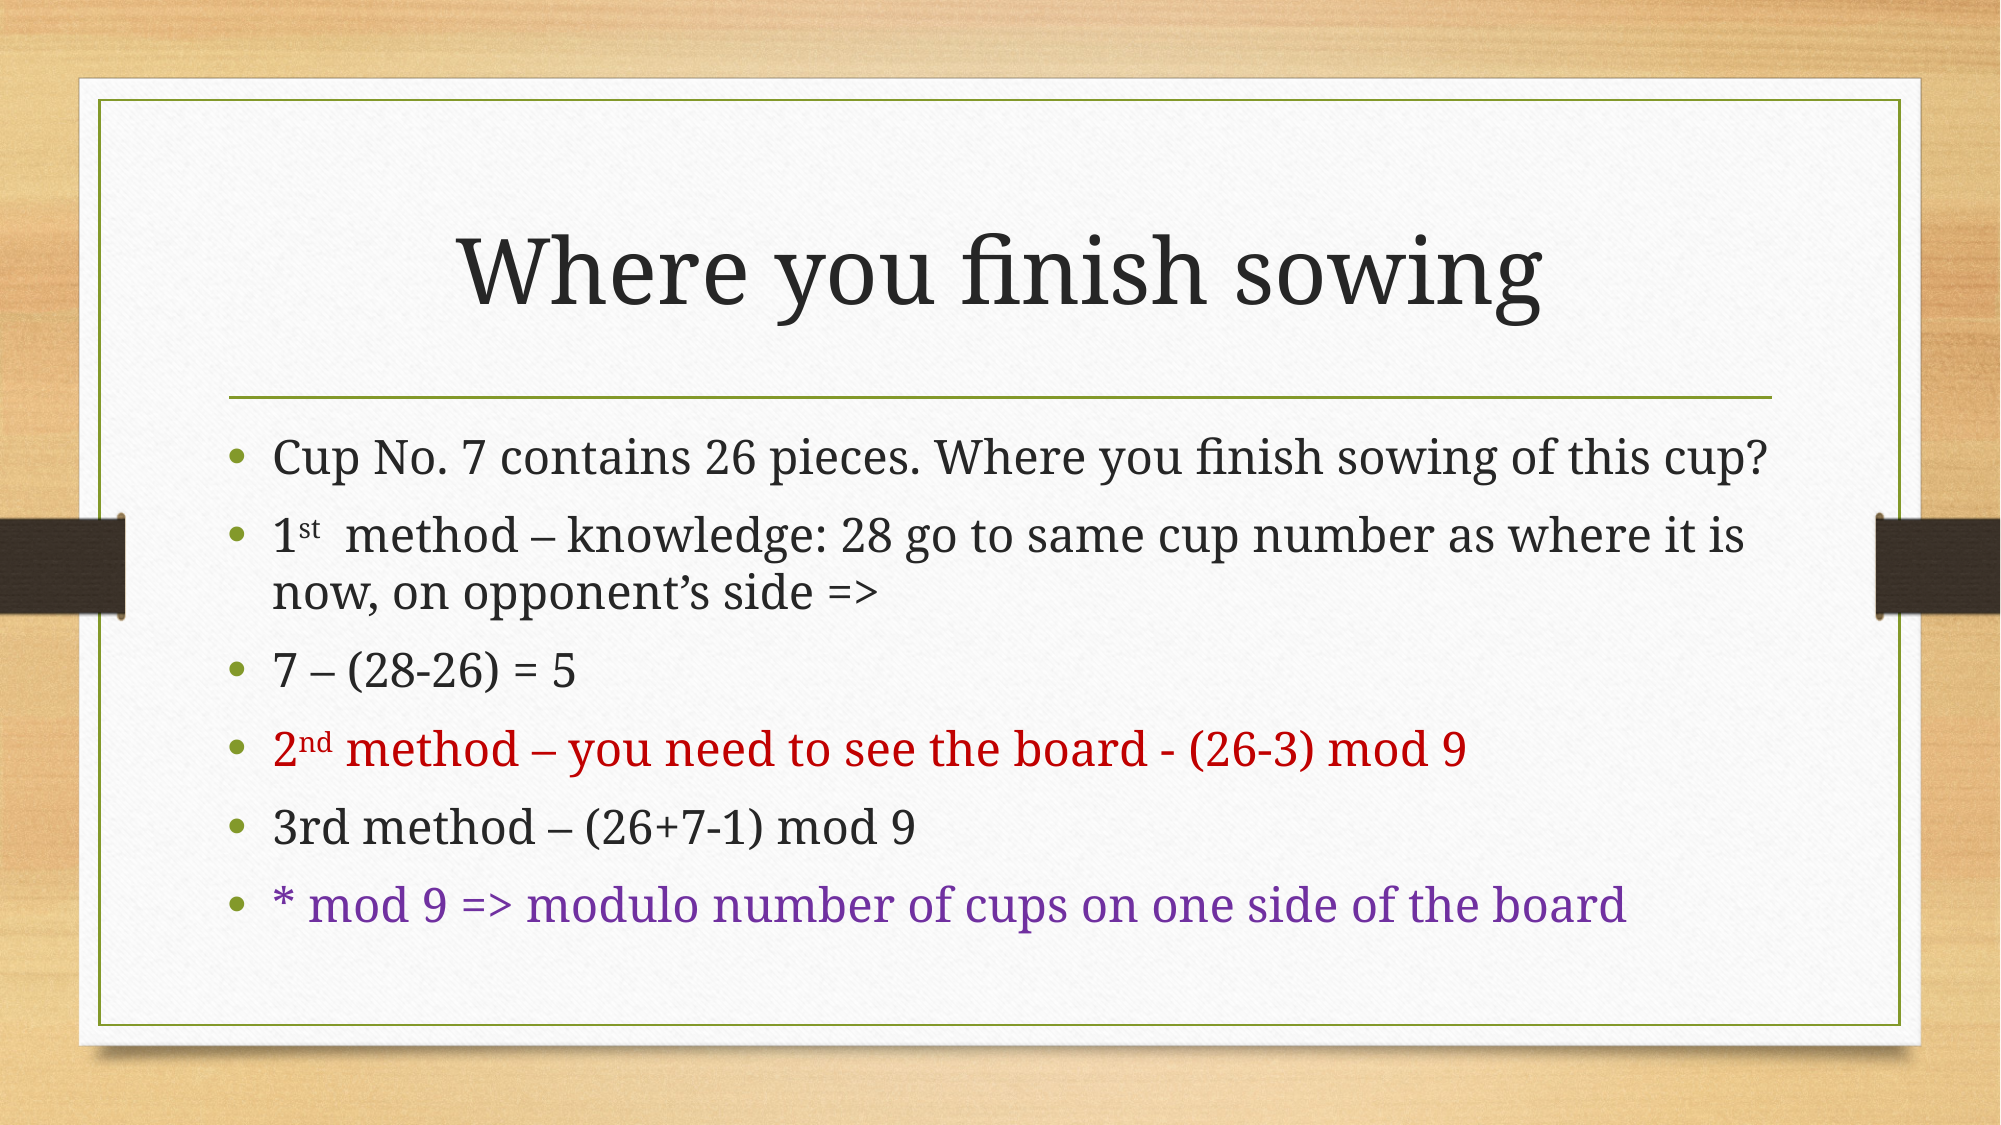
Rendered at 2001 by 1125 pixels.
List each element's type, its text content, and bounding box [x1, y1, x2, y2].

list Cup No. 7 contains 26 pieces. Where you finish sowing of this cup? 1st method – knowledge: 28 go to same cup number as where it is now, on opponent’s side => 7 – (28-26) = 5 2nd method – you need to see the board - (26-3) mod 9 3rd method – (26+7-1) mod 9 * mod 9 => modulo number of cups on one side of the board [212, 419, 1788, 964]
title Where you finish sowing [212, 161, 1788, 375]
picture [0, 0, 2001, 1125]
